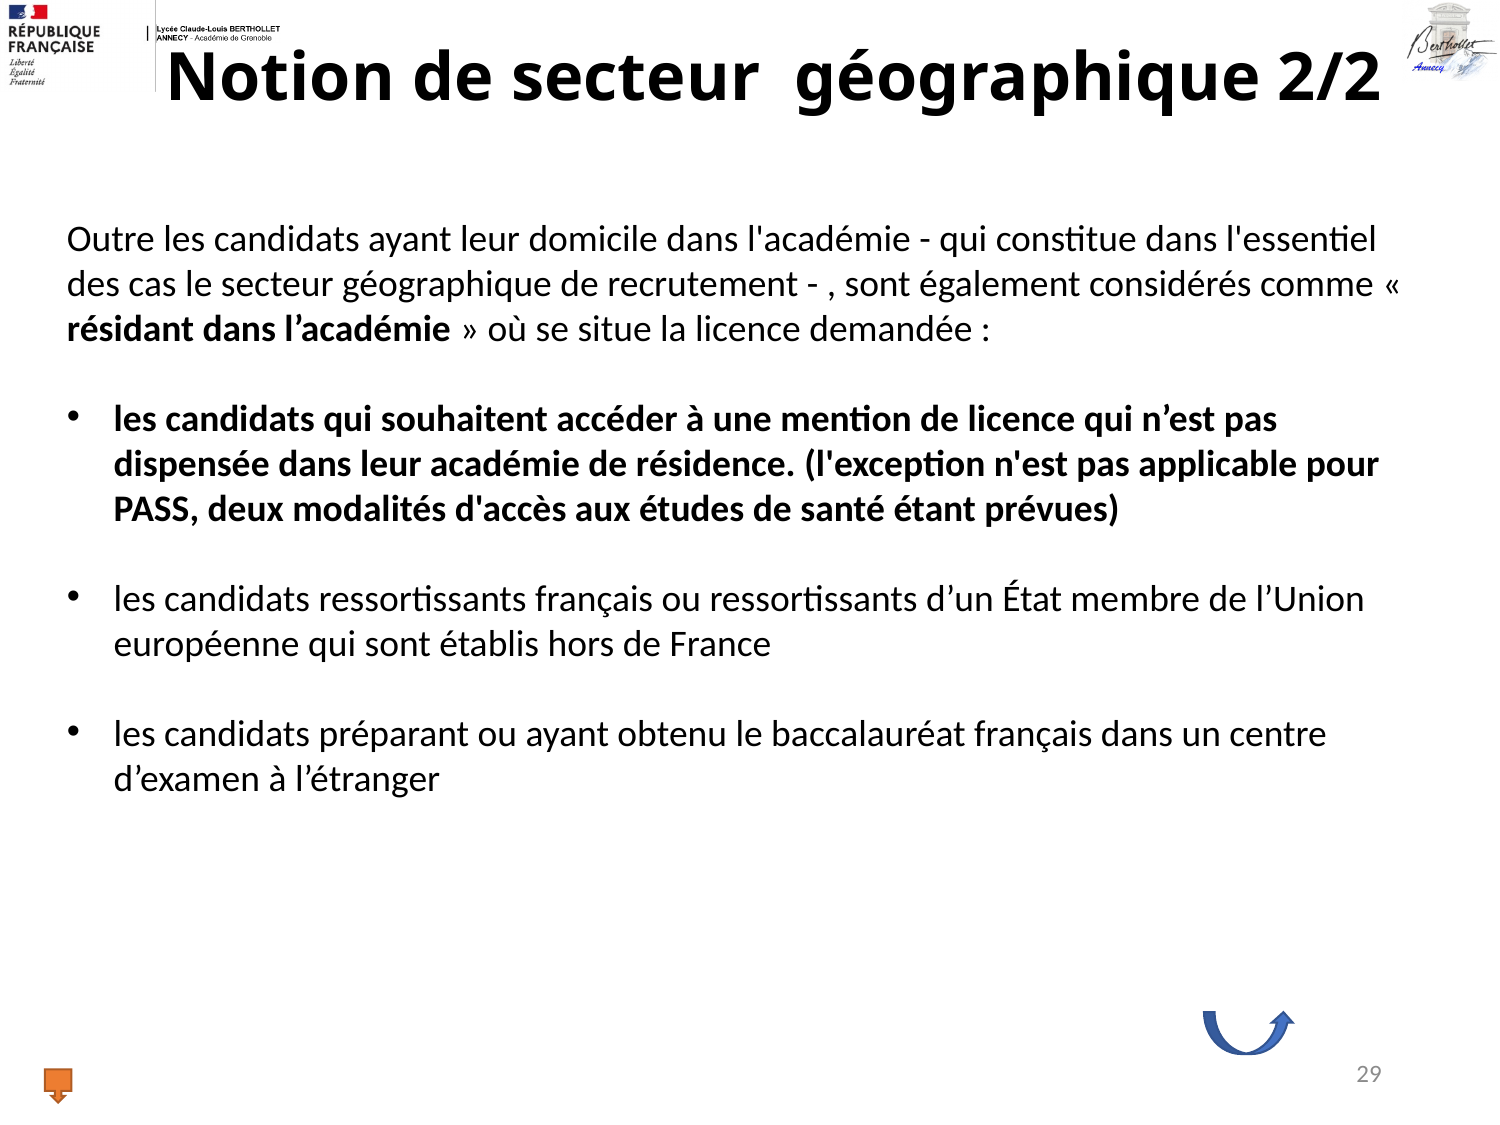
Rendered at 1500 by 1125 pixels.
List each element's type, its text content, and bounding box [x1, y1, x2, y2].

picture [0, 0, 284, 92]
text_box [43, 1068, 73, 1105]
text_box [1265, 1010, 1296, 1042]
title Notion de secteur géographique 2/2 [141, 0, 1406, 123]
slide_number 29 [1059, 1042, 1397, 1103]
text_box [1202, 1011, 1228, 1042]
picture [1402, 0, 1500, 84]
text_box Outre les candidats ayant leur domicile dans l'académie - qui constitue dans l'essentiel des cas le secteur géographique de recrutement - , sont également considérés comme « résidant dans l’académie » où se situe la licence demandée : les candidats qui souhaitent accéder à une mention de licence qui n’est pas dispensée dans leur académie de résidence. (l'exception n'est pas applicable pour PASS, deux modalités d'accès aux études de santé étant prévues) les candidats ressortissants français ou ressortissants d’un État membre de l’Union européenne qui sont établis hors de France les candidats préparant ou ayant obtenu le baccalauréat français dans un centre d’examen à l’étranger [52, 206, 1452, 851]
